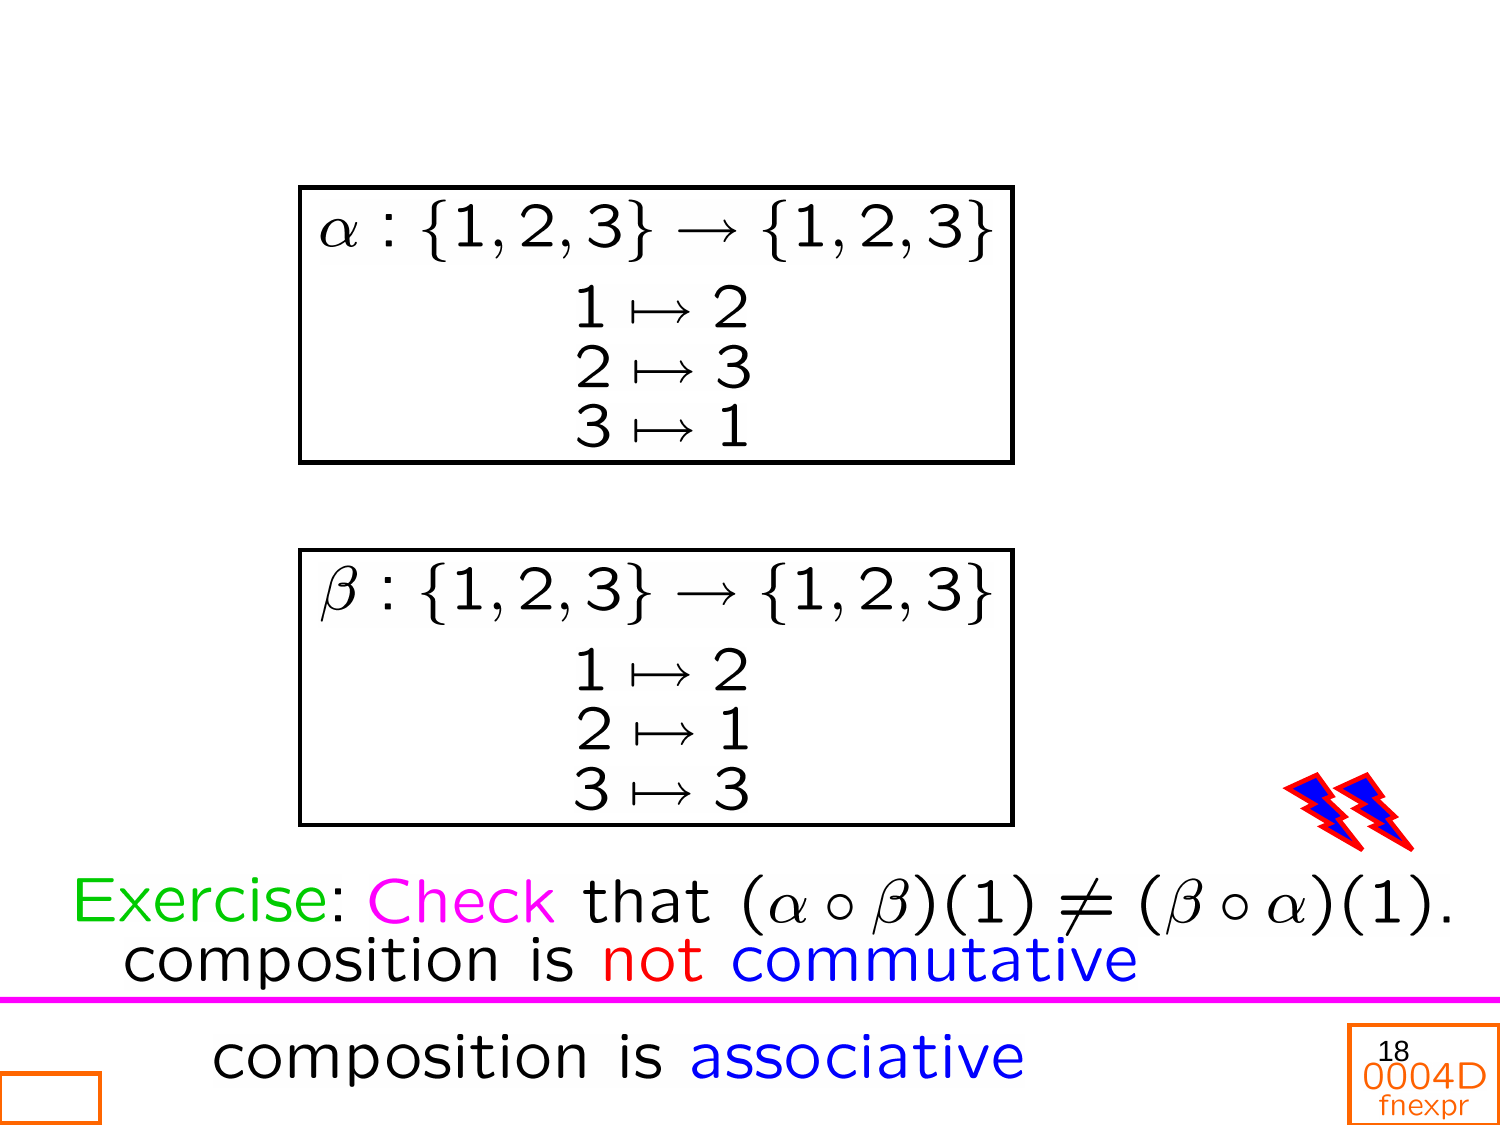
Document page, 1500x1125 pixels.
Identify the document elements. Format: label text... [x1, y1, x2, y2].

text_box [299, 187, 1013, 826]
picture [1379, 1093, 1470, 1121]
text_box [1349, 1025, 1500, 1125]
picture [124, 874, 1451, 991]
picture [1362, 1062, 1487, 1092]
text_box [0, 1073, 100, 1124]
picture [74, 874, 342, 922]
slide_number 18 [1074, 1024, 1425, 1103]
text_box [1287, 774, 1413, 851]
picture [213, 1034, 1026, 1088]
